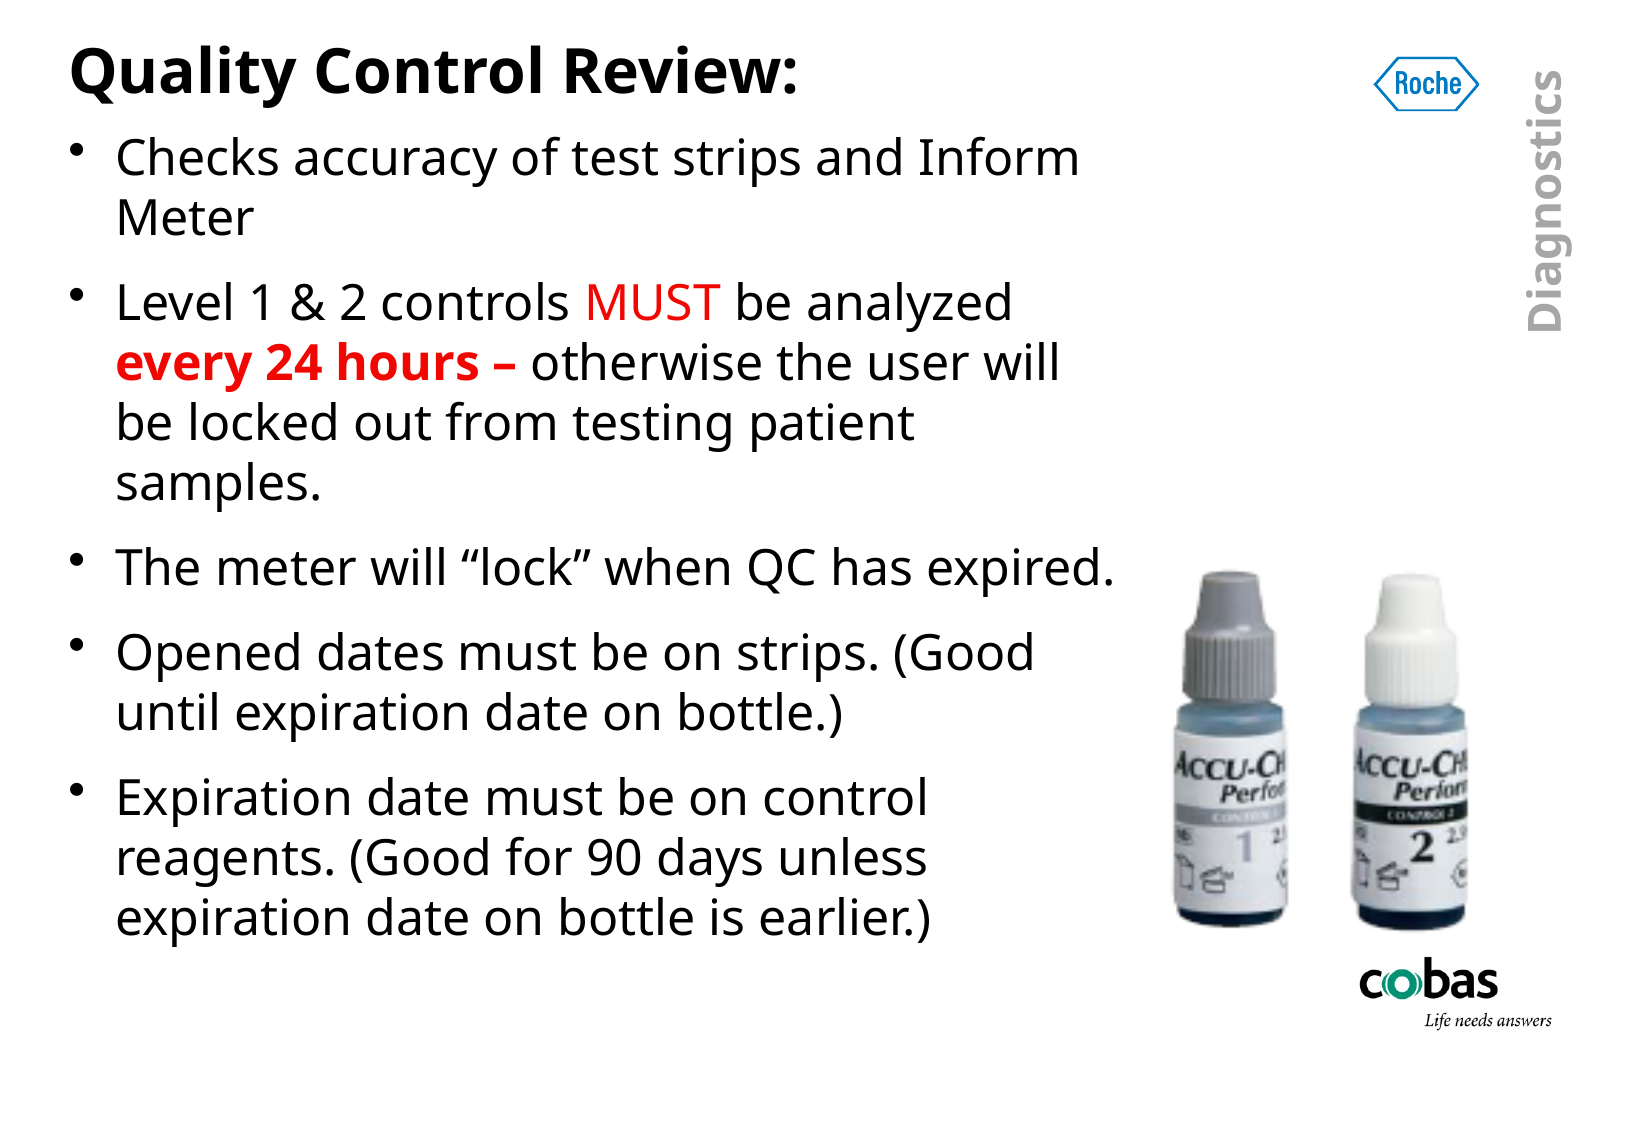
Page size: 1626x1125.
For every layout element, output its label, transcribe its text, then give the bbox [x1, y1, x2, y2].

list Checks accuracy of test strips and Inform Meter Level 1 & 2 controls MUST be analyzed every 24 hours – otherwise the user will be locked out from testing patient samples. The meter will “lock” when QC has expired. Opened dates must be on strips. (Good until expiration date on bottle.) Expiration date must be on control reagents. (Good for 90 days unless expiration date on bottle is earlier.) [68, 125, 1120, 976]
picture [1373, 56, 1480, 112]
picture [1355, 952, 1554, 1035]
picture [1154, 562, 1475, 941]
title Quality Control Review: [68, 30, 1269, 126]
